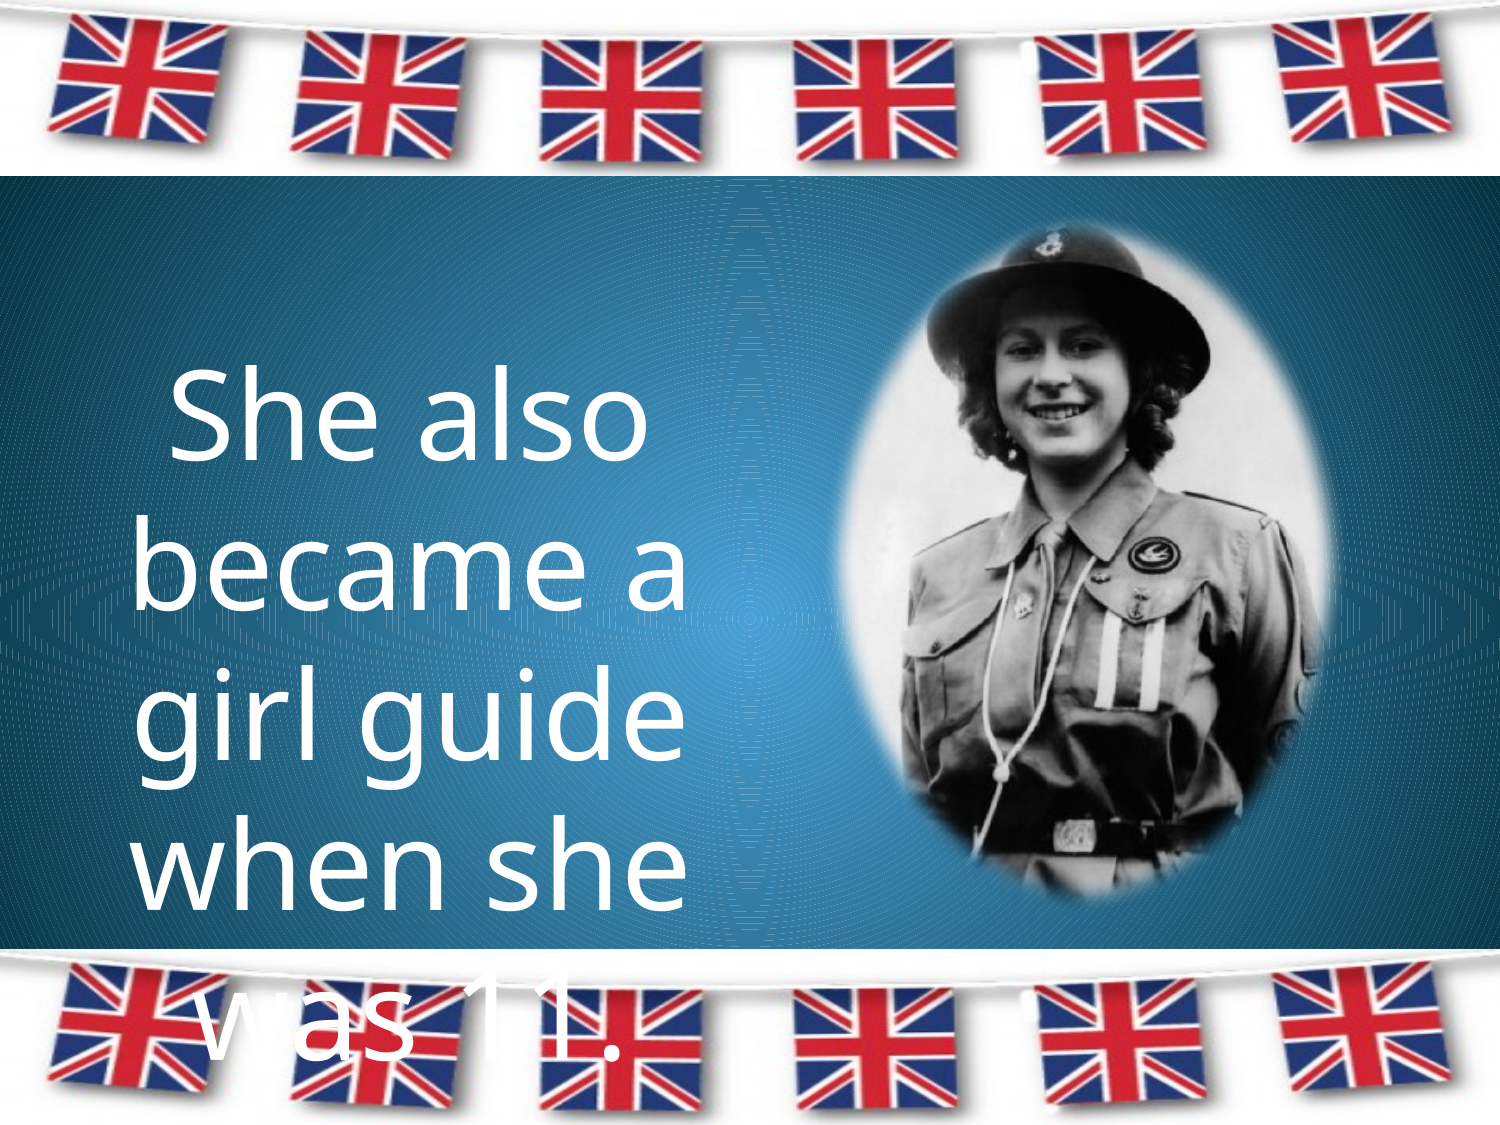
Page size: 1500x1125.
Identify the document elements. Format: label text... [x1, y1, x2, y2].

text_box She also became a girl guide when she was 11. [35, 328, 786, 948]
picture [0, 948, 1500, 1125]
picture [820, 210, 1349, 915]
picture [0, 0, 1500, 177]
